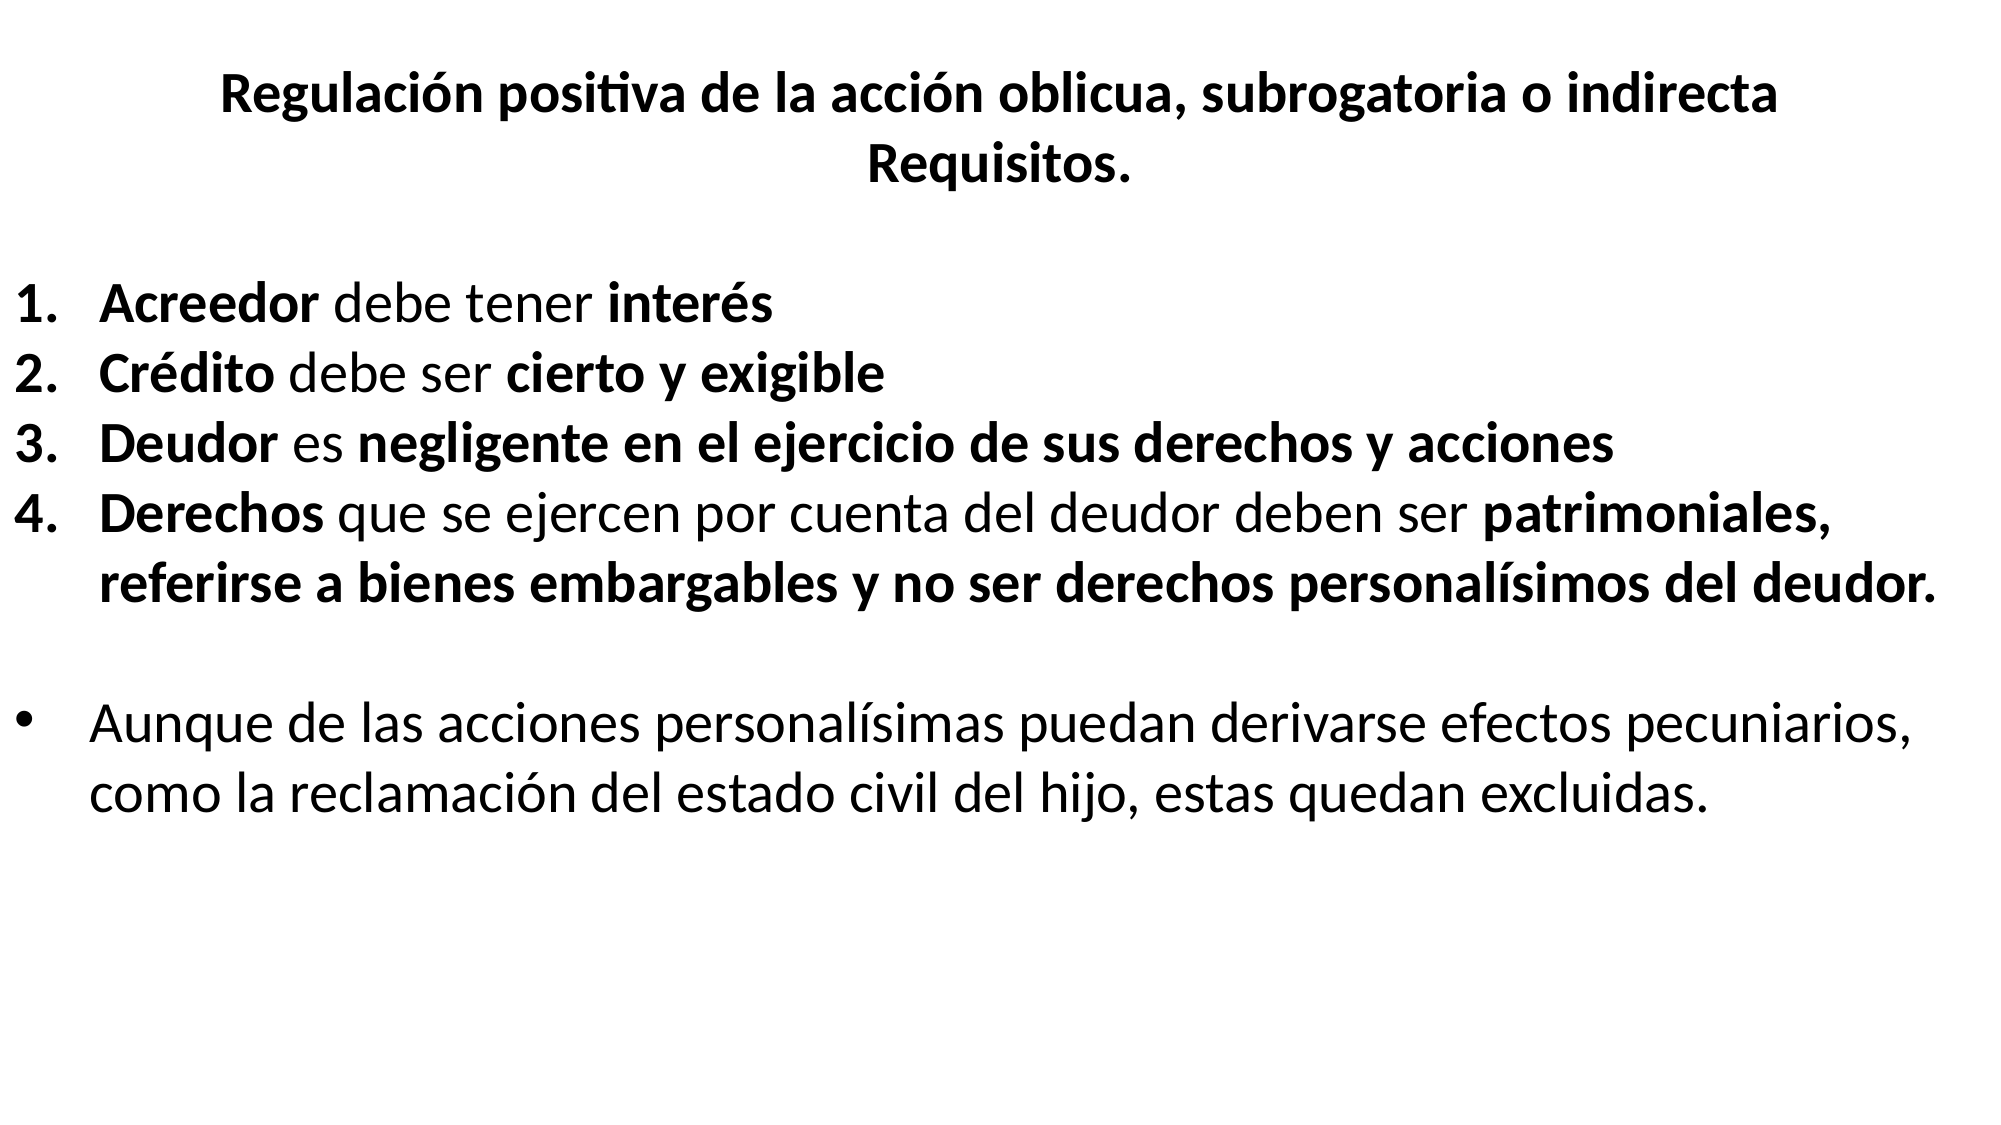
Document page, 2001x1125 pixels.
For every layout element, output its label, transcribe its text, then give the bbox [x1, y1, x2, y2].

text_box Regulación positiva de la acción oblicua, subrogatoria o indirecta Requisitos. Acreedor debe tener interés Crédito debe ser cierto y exigible Deudor es negligente en el ejercicio de sus derechos y acciones Derechos que se ejercen por cuenta del deudor deben ser patrimoniales, referirse a bienes embargables y no ser derechos personalísimos del deudor. Aunque de las acciones personalísimas puedan derivarse efectos pecuniarios, como la reclamación del estado civil del hijo, estas quedan excluidas. [0, 46, 2000, 832]
